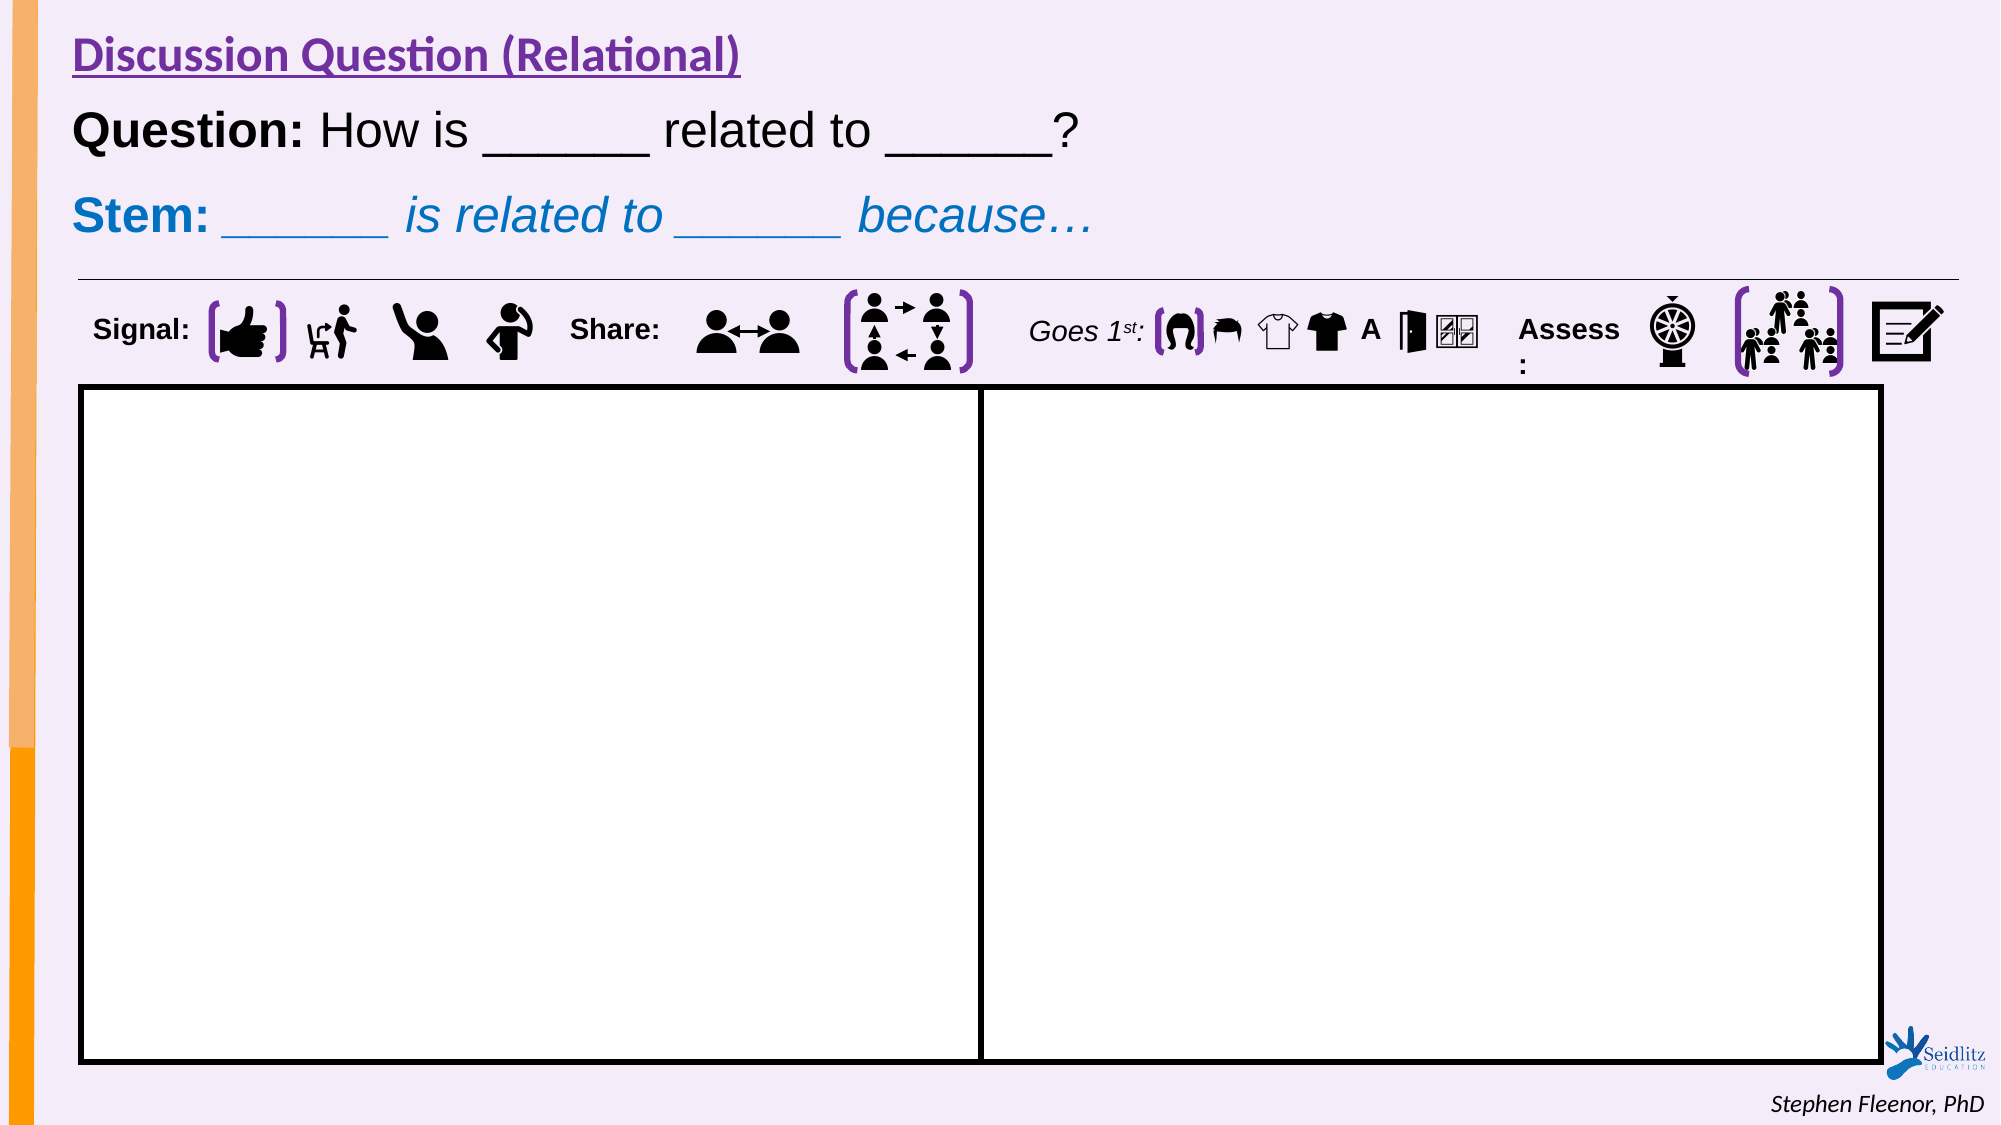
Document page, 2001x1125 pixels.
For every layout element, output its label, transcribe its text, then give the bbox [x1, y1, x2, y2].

picture [1885, 1025, 1985, 1080]
text_box Discussion Question (Relational) [57, 14, 1458, 90]
text_box [35, 910, 481, 1125]
text_box Stephen Fleenor, PhD [1629, 1079, 2000, 1125]
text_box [77, 279, 1960, 374]
text_box [982, 386, 1882, 1062]
text_box [81, 386, 982, 1062]
text_box Question: How is ______ related to ______? Stem: ______ is related to ______ because… [57, 90, 1966, 250]
